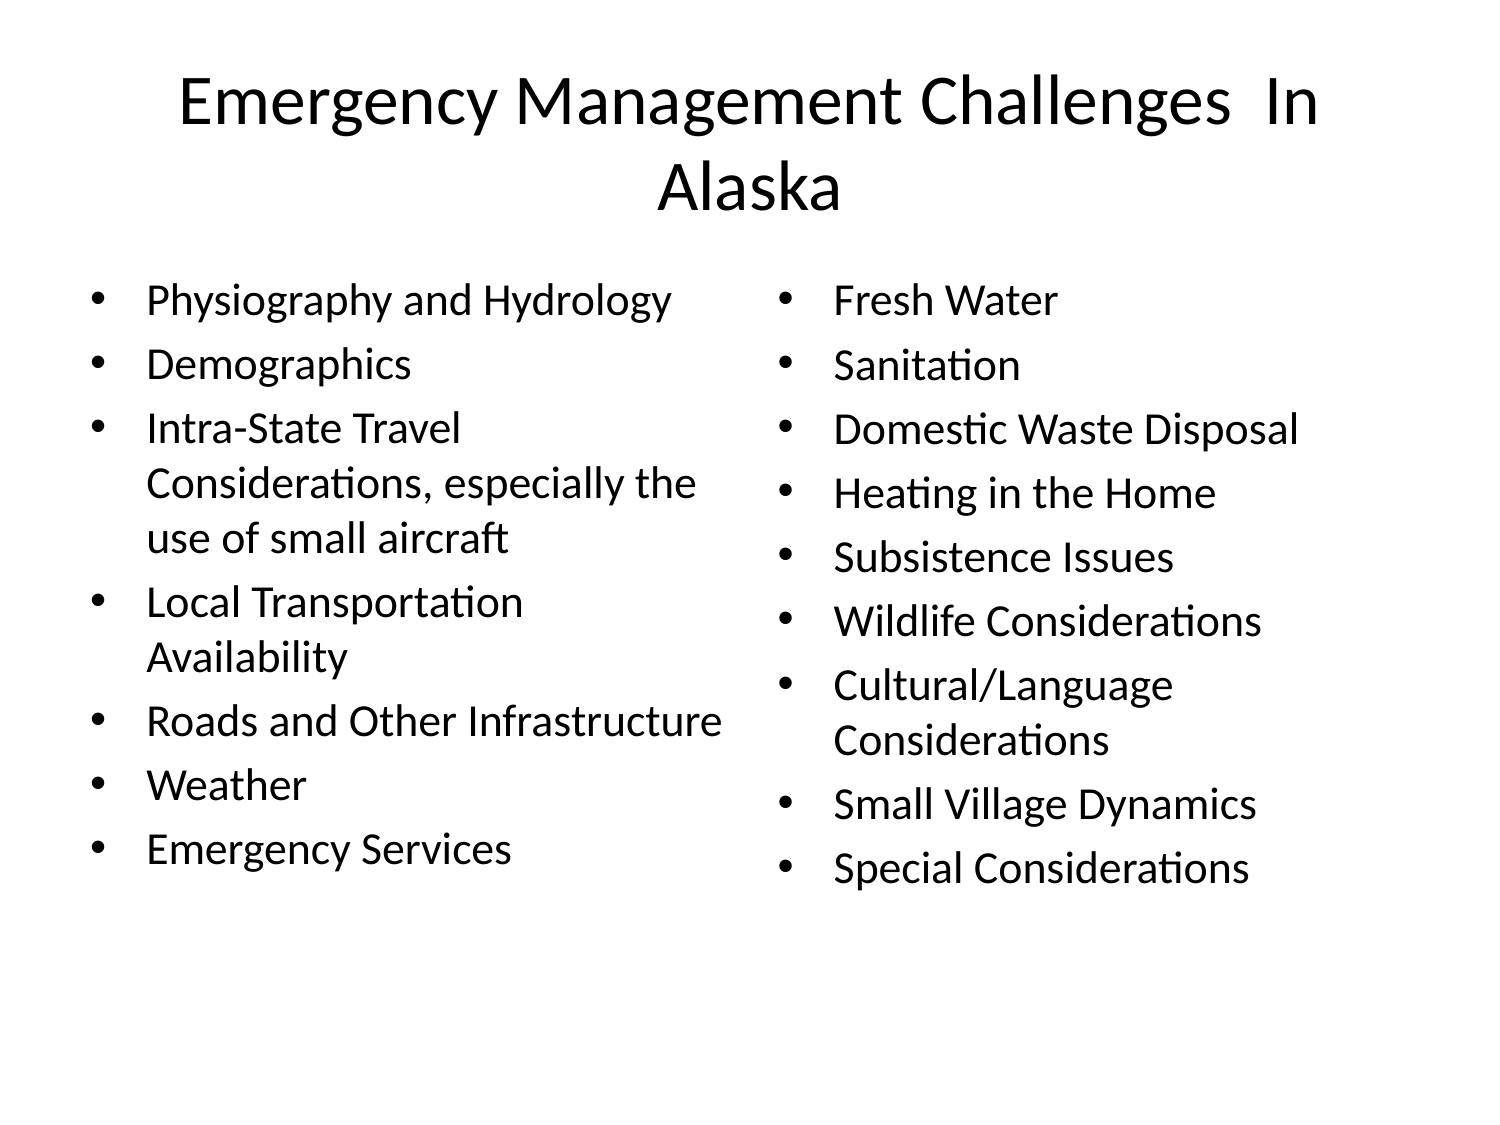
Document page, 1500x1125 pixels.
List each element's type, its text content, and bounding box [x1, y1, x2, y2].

title Emergency Management Challenges In Alaska [75, 45, 1425, 233]
list Fresh Water Sanitation Domestic Waste Disposal Heating in the Home Subsistence Issues Wildlife Considerations Cultural/Language Considerations Small Village Dynamics Special Considerations [762, 262, 1425, 1005]
list Physiography and Hydrology Demographics Intra-State Travel Considerations, especially the use of small aircraft Local Transportation Availability Roads and Other Infrastructure Weather Emergency Services [75, 262, 750, 1005]
